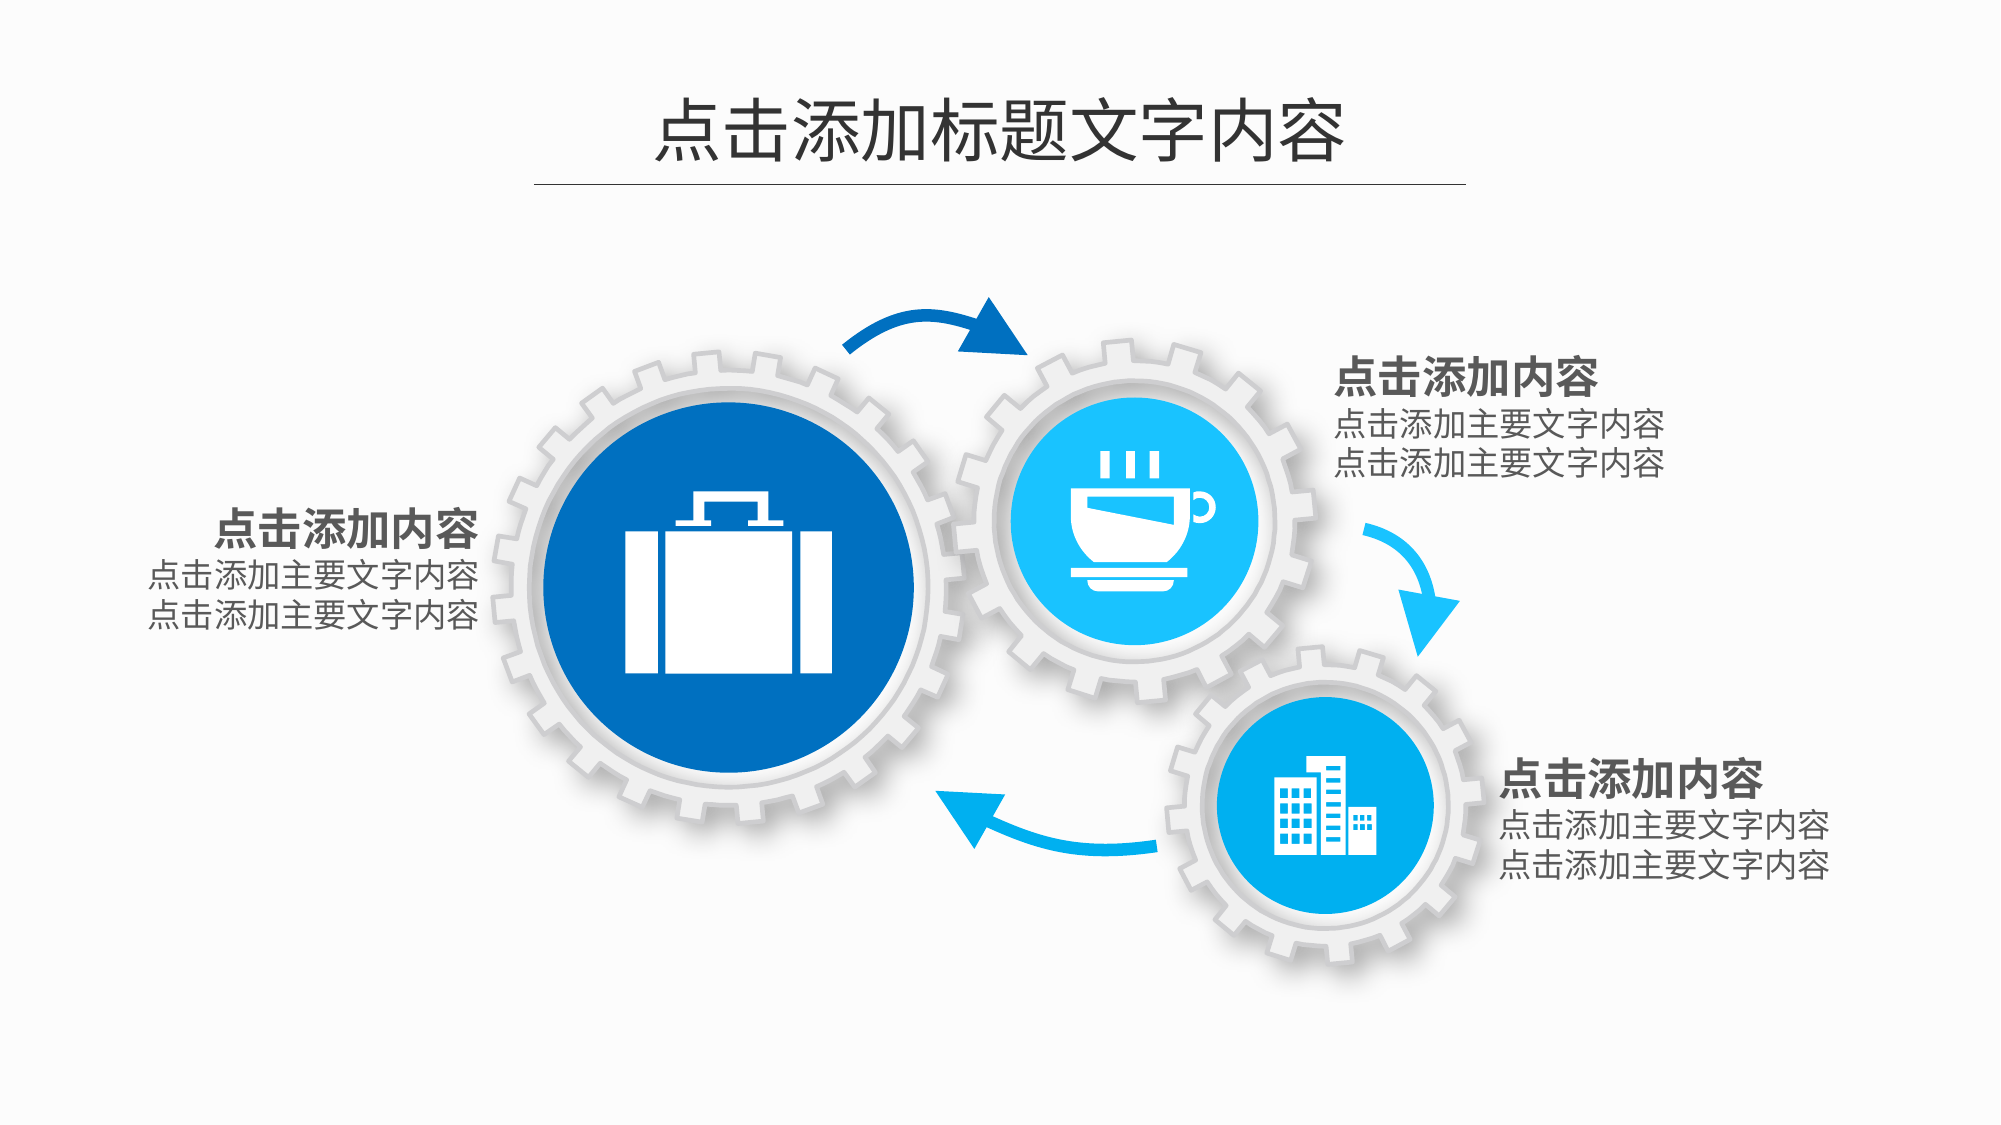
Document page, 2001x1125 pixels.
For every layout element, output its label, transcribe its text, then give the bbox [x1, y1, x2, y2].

text_box [1344, 528, 1436, 645]
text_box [492, 351, 965, 824]
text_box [953, 340, 1316, 703]
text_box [1166, 646, 1484, 965]
text_box 点击添加标题文字内容 [629, 80, 1371, 179]
text_box [969, 712, 1157, 850]
text_box 点击添加内容 点击添加主要文字内容 点击添加主要文字内容 [1319, 341, 1728, 490]
text_box [845, 317, 1005, 350]
text_box 点击添加内容 点击添加主要文字内容 点击添加主要文字内容 [1490, 743, 1898, 892]
text_box 点击添加内容 点击添加主要文字内容 点击添加主要文字内容 [0, 493, 487, 688]
